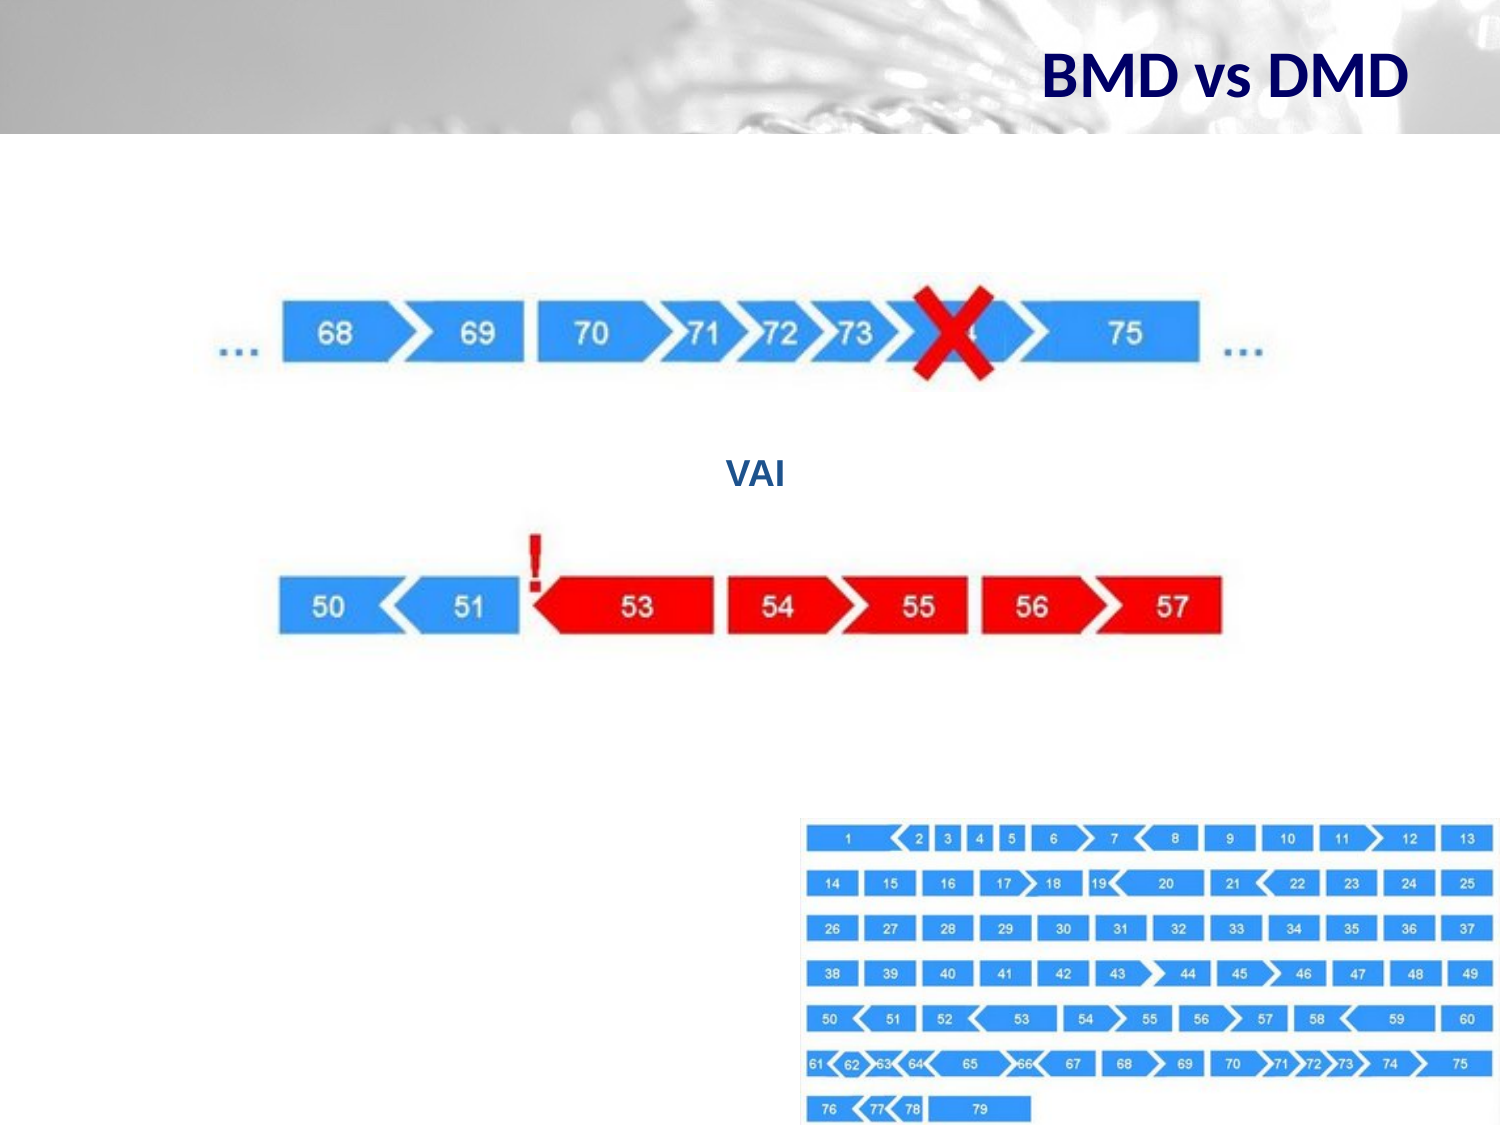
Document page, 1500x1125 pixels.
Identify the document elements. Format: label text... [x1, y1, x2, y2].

text_box VAI [683, 441, 801, 490]
picture [799, 818, 1500, 1125]
title BMD vs DMD [74, 24, 1426, 118]
picture [193, 492, 1307, 662]
picture [0, 0, 1500, 134]
picture [193, 272, 1307, 392]
